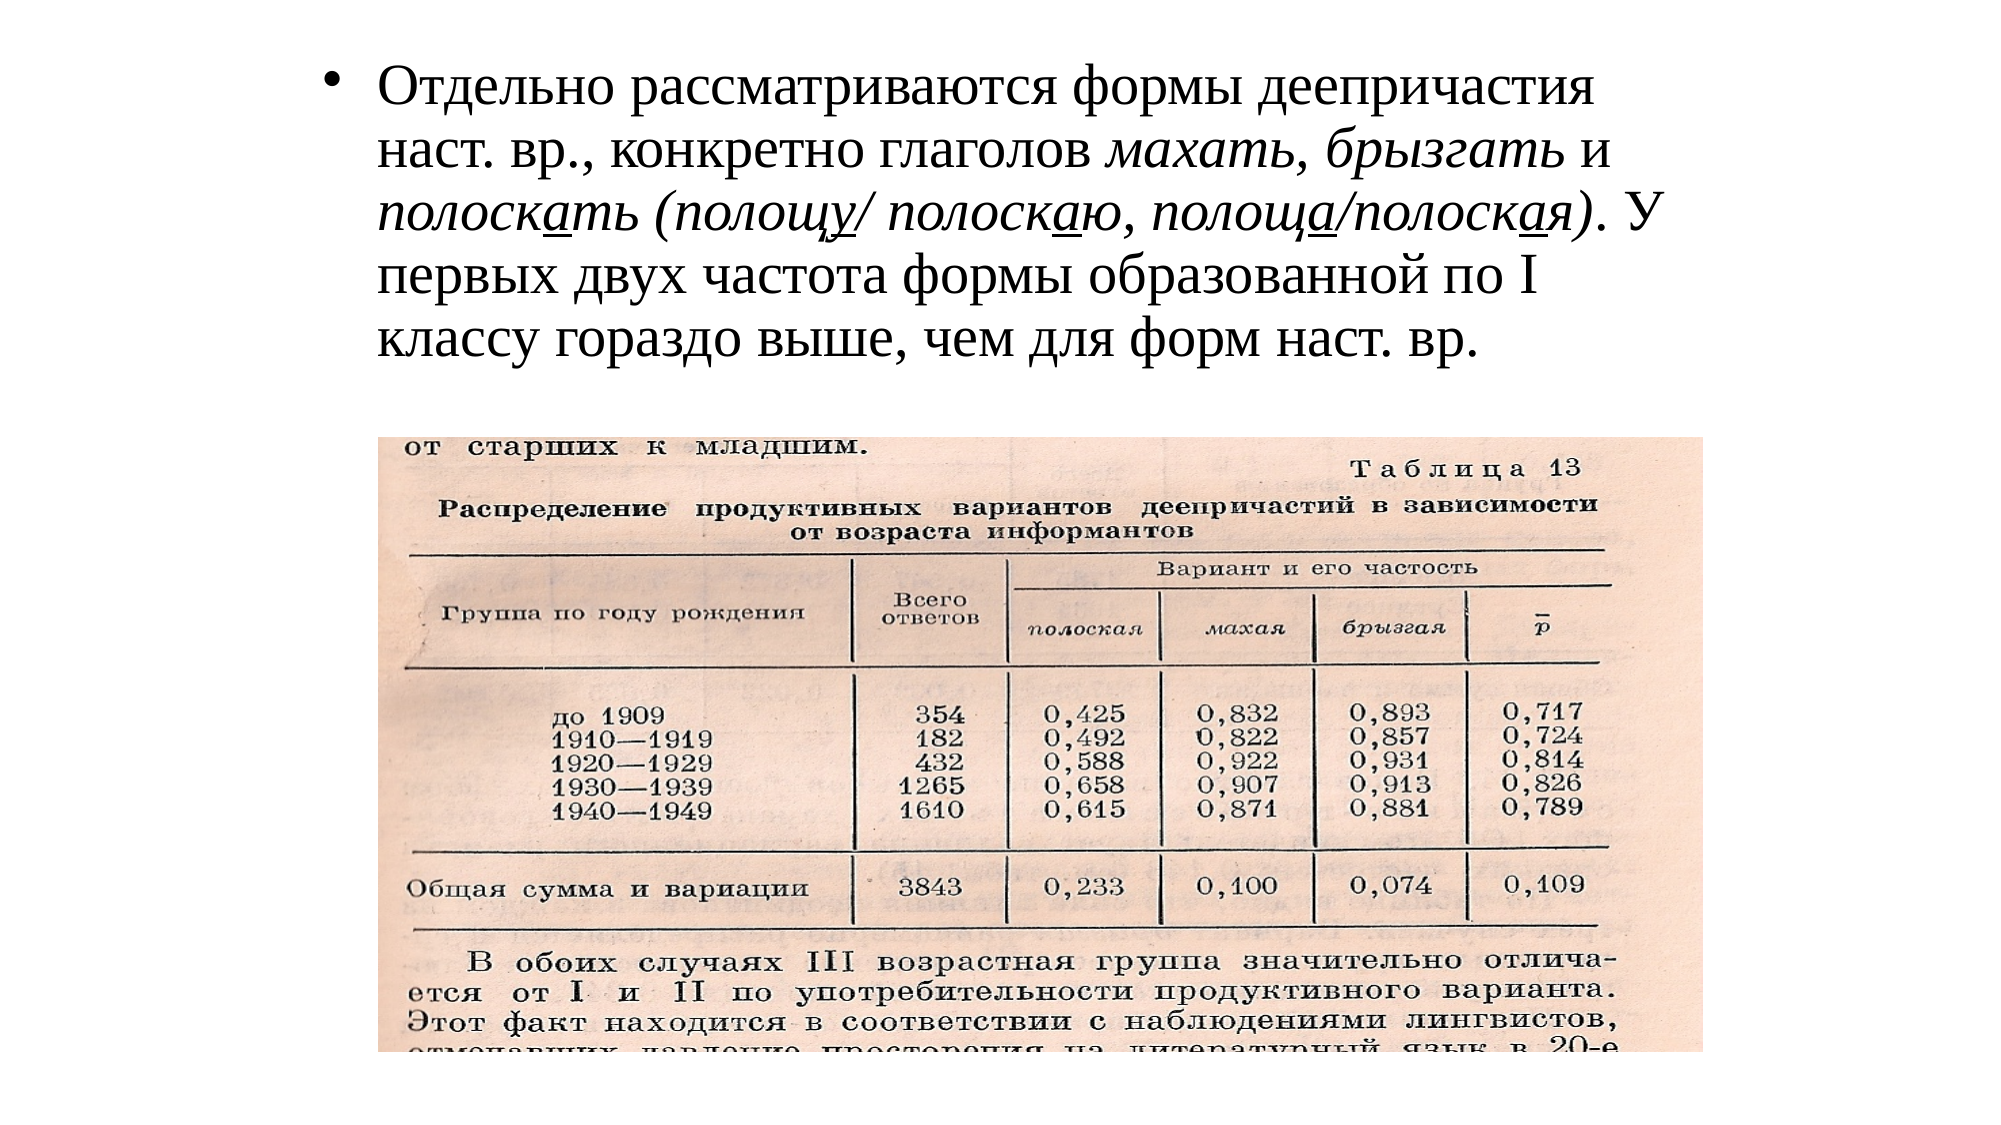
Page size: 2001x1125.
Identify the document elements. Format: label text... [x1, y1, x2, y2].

list Отдельно рассматриваются формы деепричастия наст. вр., конкретно глаголов махать, брызгать и полоскать (полощу/ полоскаю, полоща/полоская). У первых двух частота формы образованной по I классу гораздо выше, чем для форм наст. вр. [307, 47, 1727, 449]
picture [378, 437, 1703, 1052]
